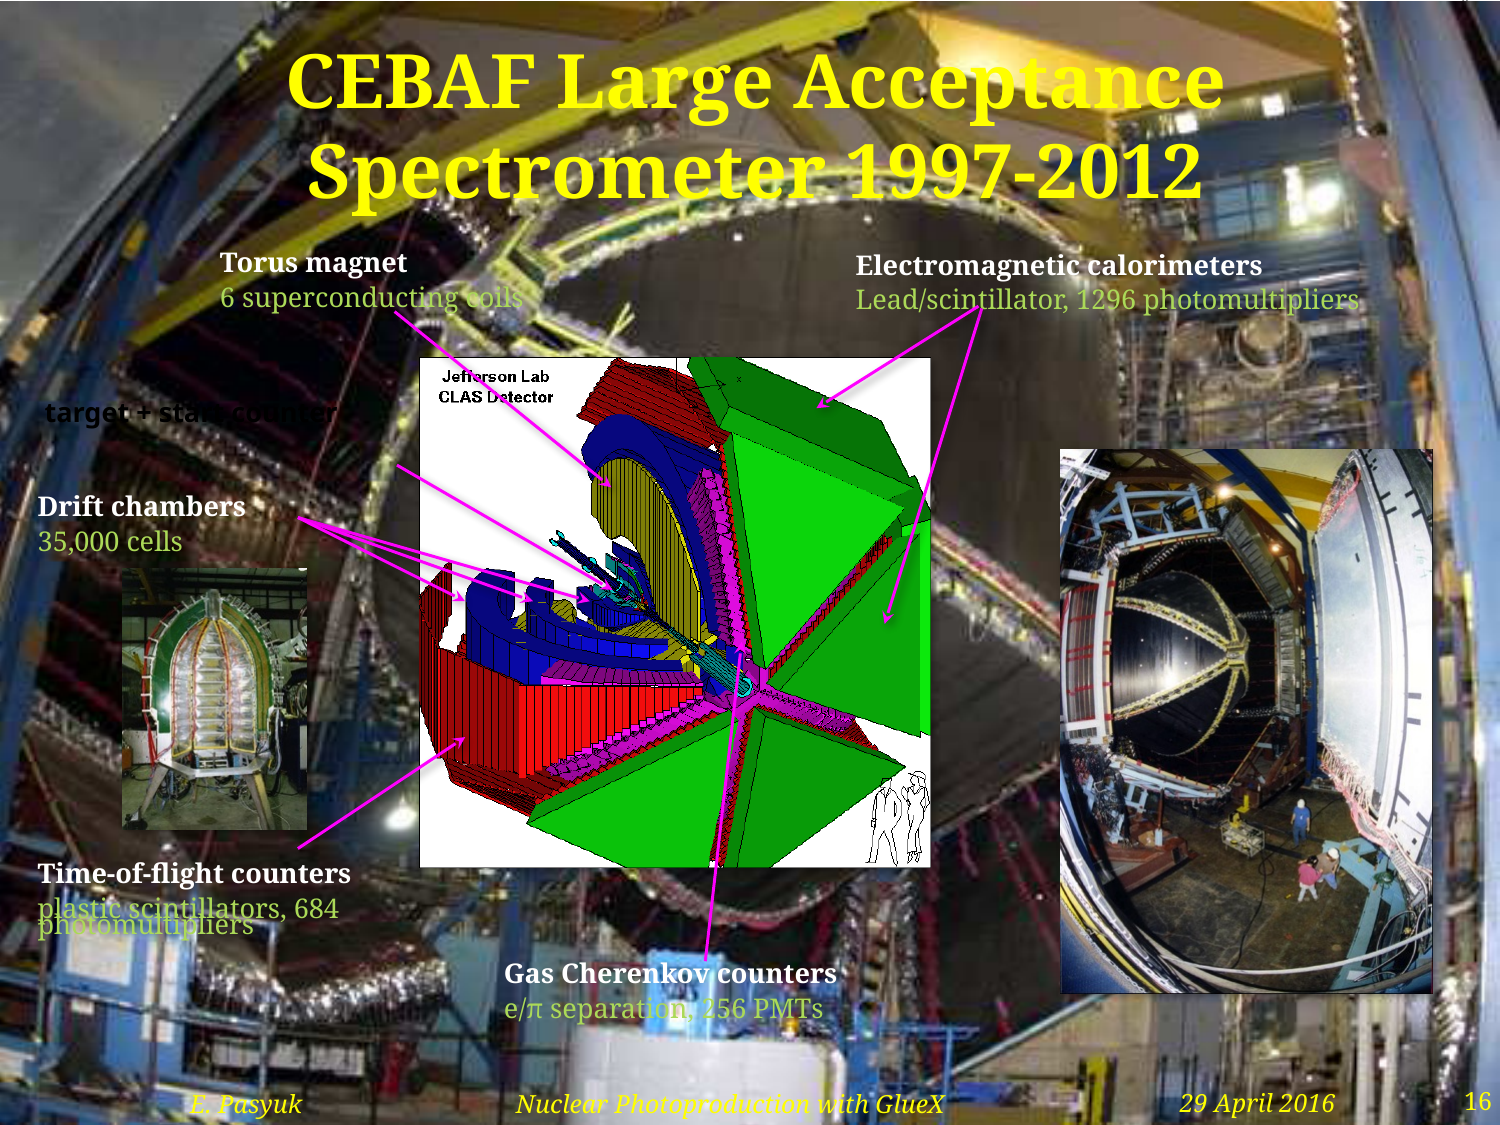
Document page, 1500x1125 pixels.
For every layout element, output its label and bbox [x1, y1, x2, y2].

picture [0, 0, 1500, 1125]
text_box [816, 239, 1396, 624]
text_box [22, 596, 590, 830]
text_box [22, 387, 613, 591]
text_box [488, 641, 946, 1030]
text_box [205, 237, 612, 387]
text_box [22, 837, 557, 944]
